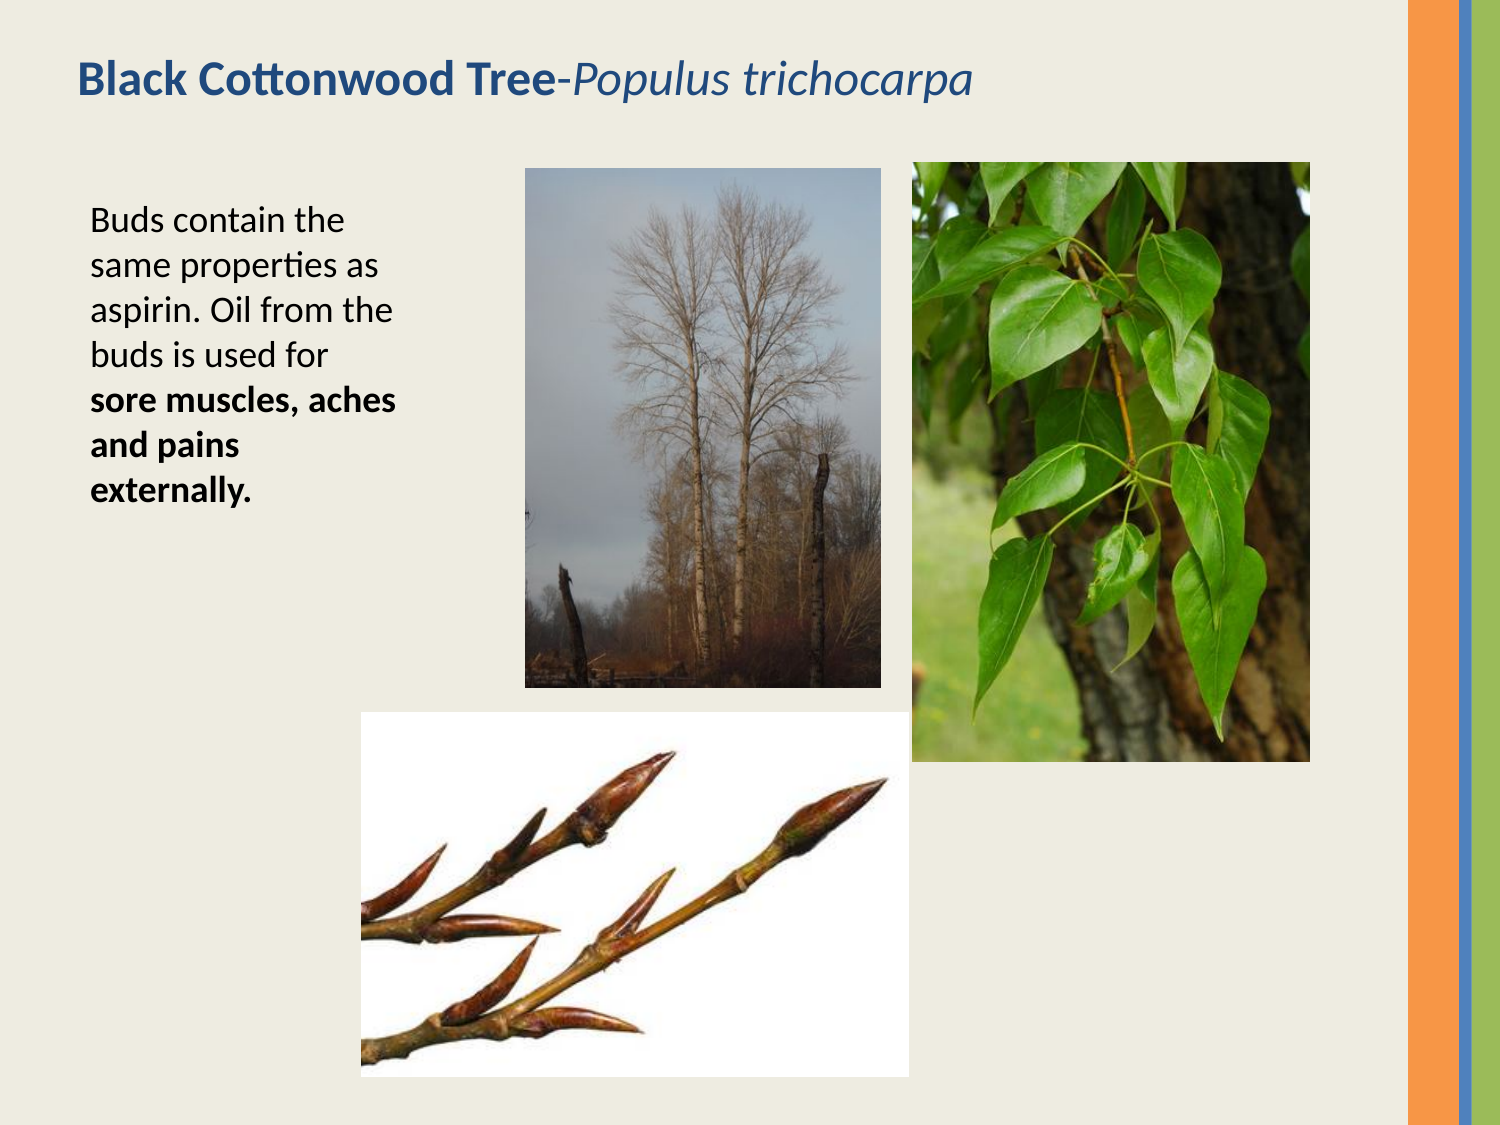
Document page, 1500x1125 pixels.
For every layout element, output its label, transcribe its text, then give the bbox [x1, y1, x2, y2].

picture [361, 712, 909, 1077]
picture [912, 162, 1310, 762]
list Black Cottonwood Tree-Populus trichocarpa [62, 37, 1288, 163]
picture [524, 168, 882, 688]
text_box Buds contain the same properties as aspirin. Oil from the buds is used for sore muscles, aches and pains externally. [75, 187, 413, 521]
